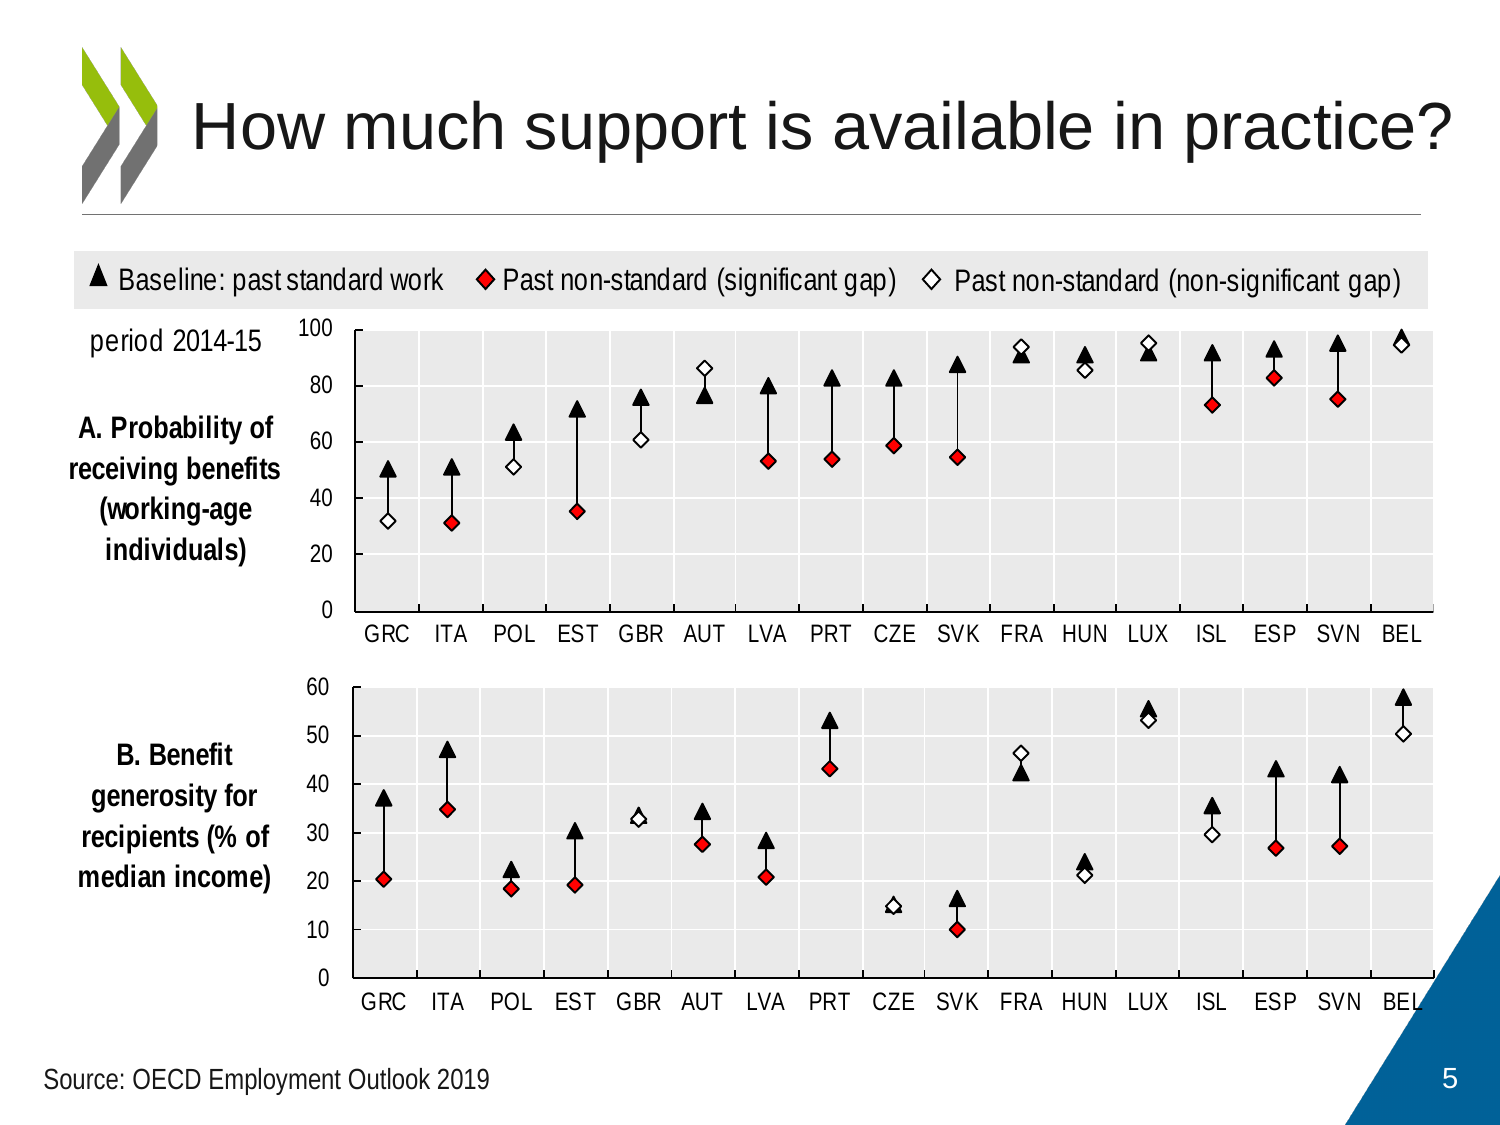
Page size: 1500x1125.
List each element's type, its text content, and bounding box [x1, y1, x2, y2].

list How much support is available in practice? [177, 38, 1500, 207]
text_box Source: OECD Employment Outlook 2019 [0, 1053, 1500, 1104]
picture [52, 243, 1448, 1018]
